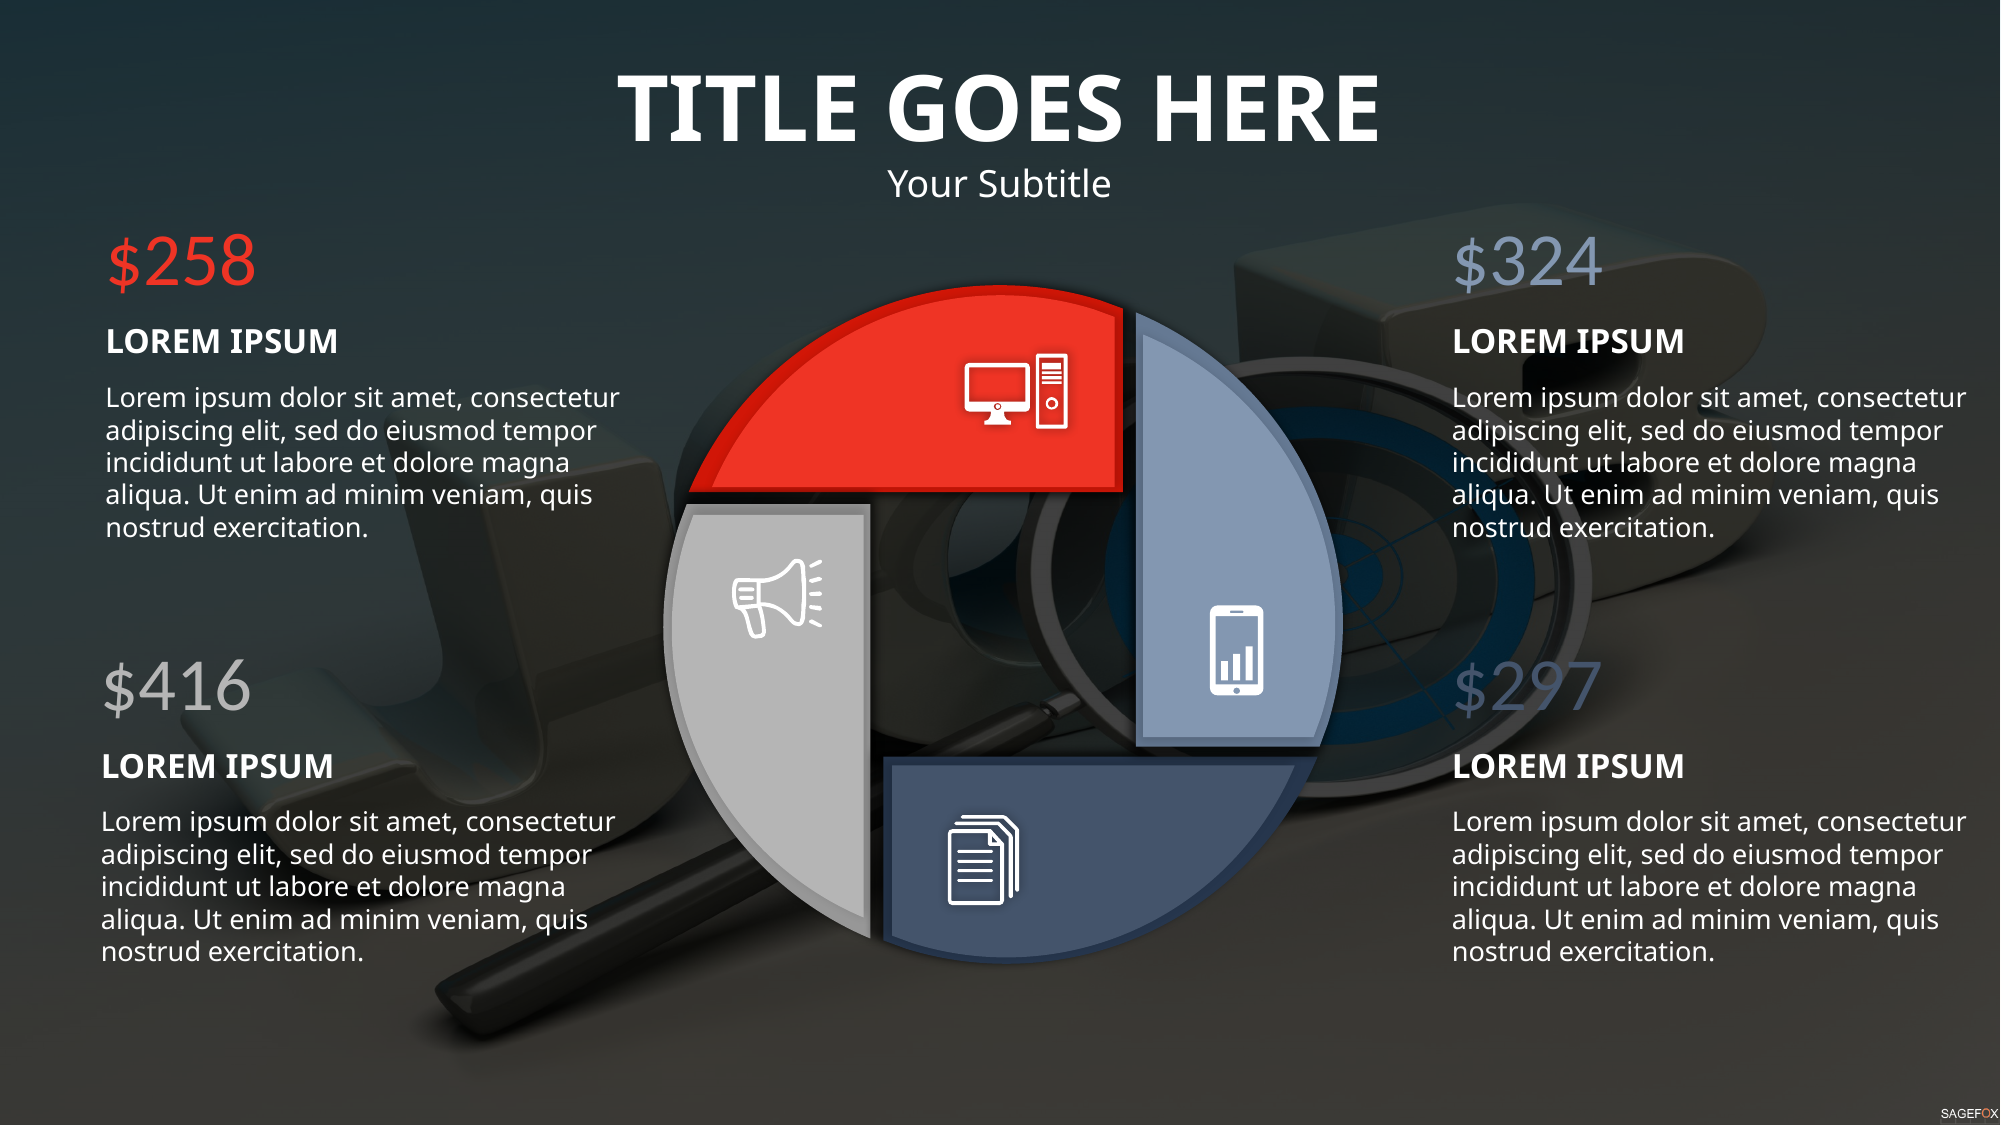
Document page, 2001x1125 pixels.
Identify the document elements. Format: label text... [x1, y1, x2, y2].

text_box [662, 551, 674, 627]
text_box [690, 284, 1124, 486]
text_box [867, 503, 872, 513]
text_box [1035, 353, 1068, 429]
text_box $416 LOREM IPSUM Lorem ipsum dolor sit amet, consectetur adipiscing elit, sed do eiusmod tempor incididunt ut labore et dolore magna aliqua. Ut enim ad minim veniam, quis nostrud exercitation. [86, 627, 670, 975]
text_box [891, 764, 1297, 959]
text_box [670, 674, 866, 938]
text_box [964, 362, 1030, 425]
text_box [947, 829, 1005, 906]
picture [0, 0, 2001, 1125]
text_box [675, 503, 693, 547]
text_box $258 LOREM IPSUM Lorem ipsum dolor sit amet, consectetur adipiscing elit, sed do eiusmod tempor incididunt ut labore et dolore magna aliqua. Ut enim ad minim veniam, quis nostrud exercitation. [90, 203, 675, 551]
text_box [670, 513, 865, 919]
text_box [710, 294, 1116, 489]
text_box [882, 763, 1317, 965]
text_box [1209, 605, 1264, 696]
text_box [960, 815, 1020, 892]
text_box $297 LOREM IPSUM Lorem ipsum dolor sit amet, consectetur adipiscing elit, sed do eiusmod tempor incididunt ut labore et dolore magna aliqua. Ut enim ad minim veniam, quis nostrud exercitation. [1437, 627, 2000, 975]
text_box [731, 558, 822, 639]
text_box $324 LOREM IPSUM Lorem ipsum dolor sit amet, consectetur adipiscing elit, sed do eiusmod tempor incididunt ut labore et dolore magna aliqua. Ut enim ad minim veniam, quis nostrud exercitation. [1437, 203, 2000, 551]
text_box TITLE GOES HERE Your Subtitle [548, 42, 1452, 212]
text_box [1134, 310, 1344, 748]
text_box [954, 821, 1013, 899]
text_box [1142, 333, 1337, 739]
